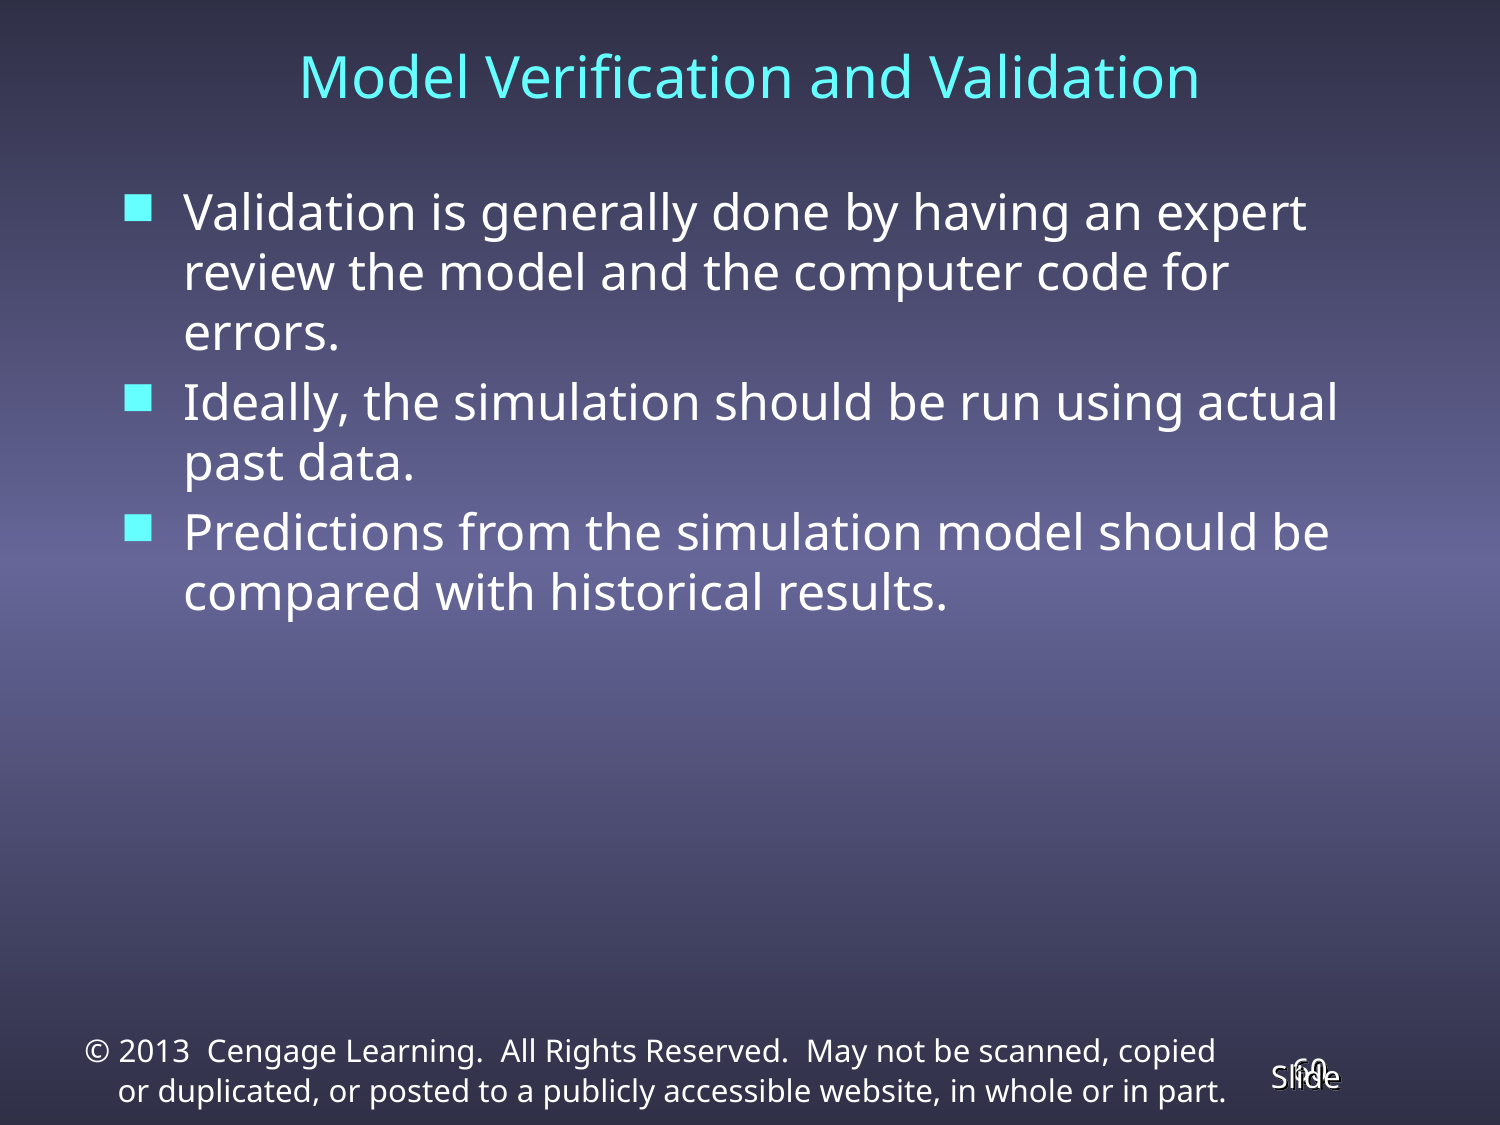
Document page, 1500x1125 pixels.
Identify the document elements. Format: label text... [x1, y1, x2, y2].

text_box Validation is generally done by having an expert review the model and the computer code for errors. Ideally, the simulation should be run using actual past data. Predictions from the simulation model should be compared with historical results. [112, 172, 1388, 598]
text_box Model Verification and Validation [112, 8, 1388, 143]
